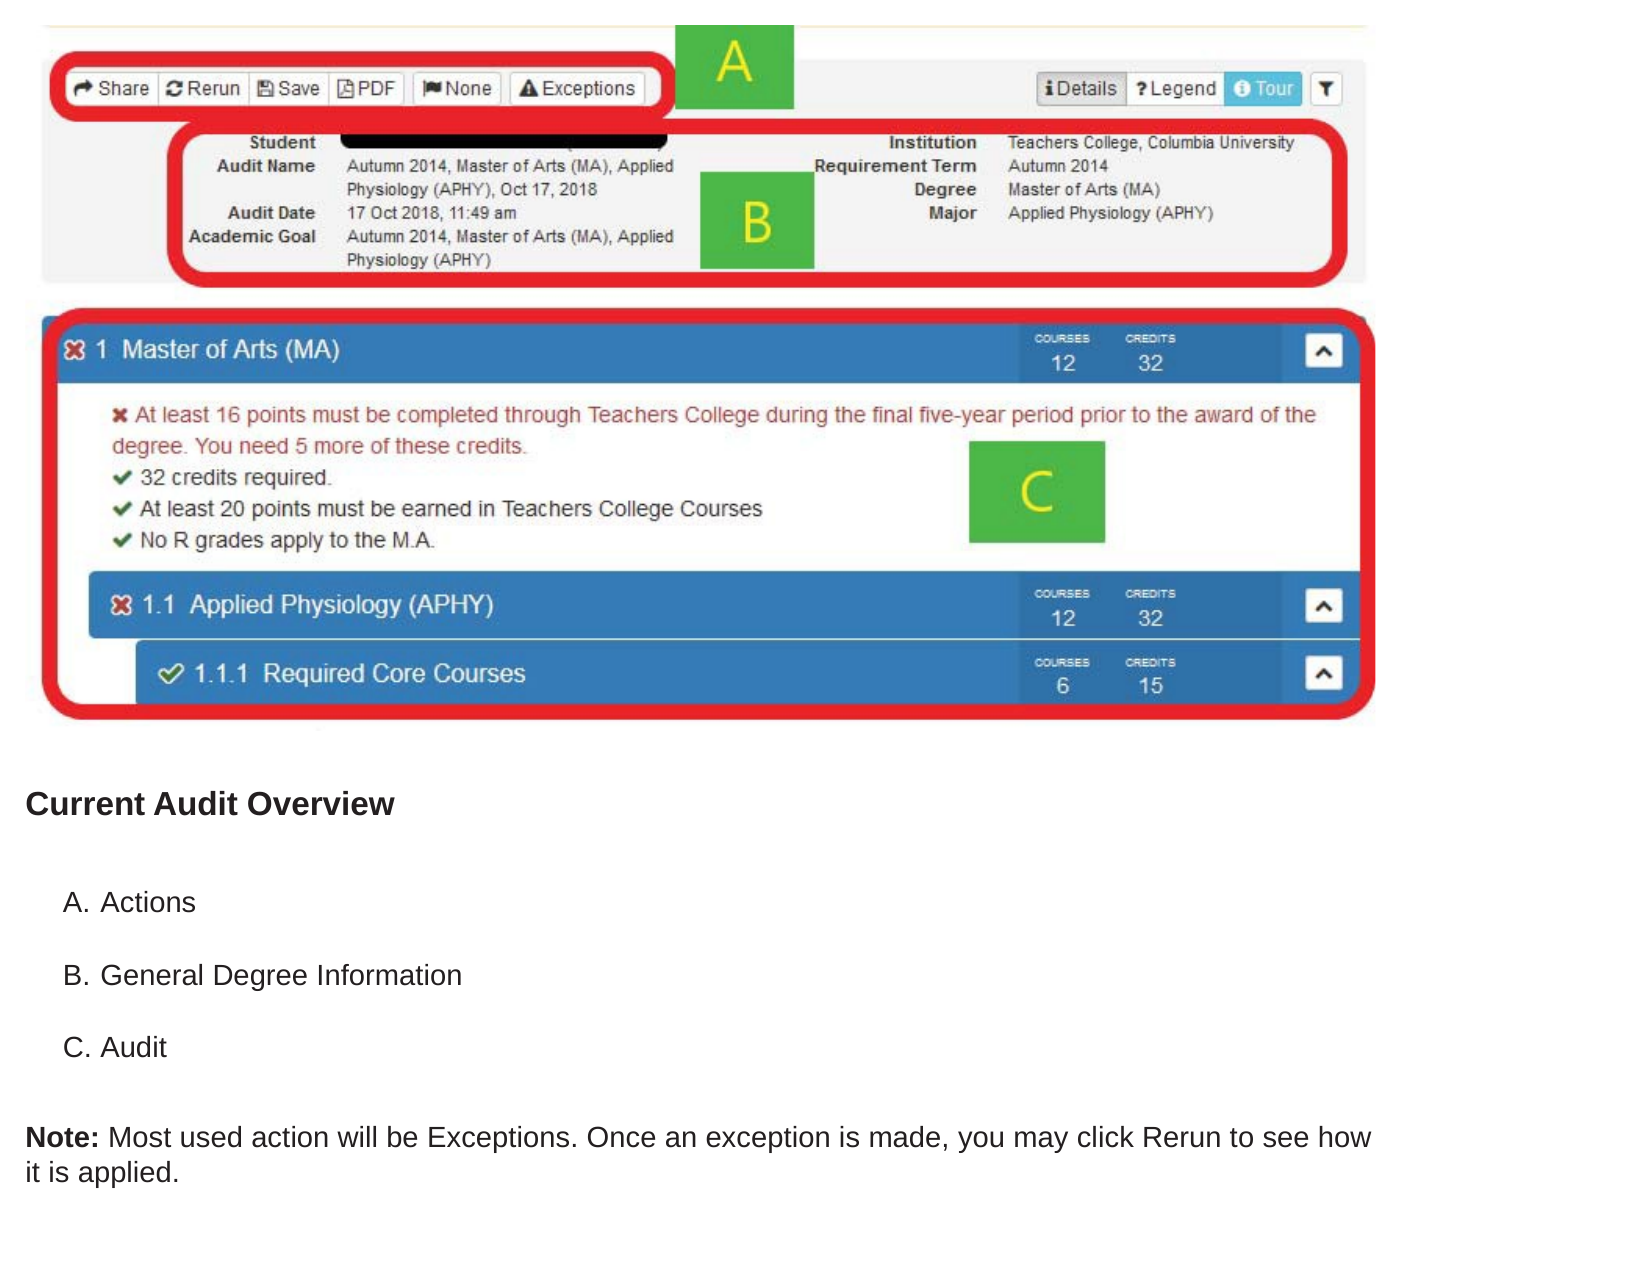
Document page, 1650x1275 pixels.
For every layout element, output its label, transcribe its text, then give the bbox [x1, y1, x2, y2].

text_box Current Audit Overview Actions General Degree Information Audit Note: Most used action will be Exceptions. Once an exception is made, you may click Rerun to see how it is applied. [23, 780, 1394, 1189]
text_box [25, 25, 1376, 731]
